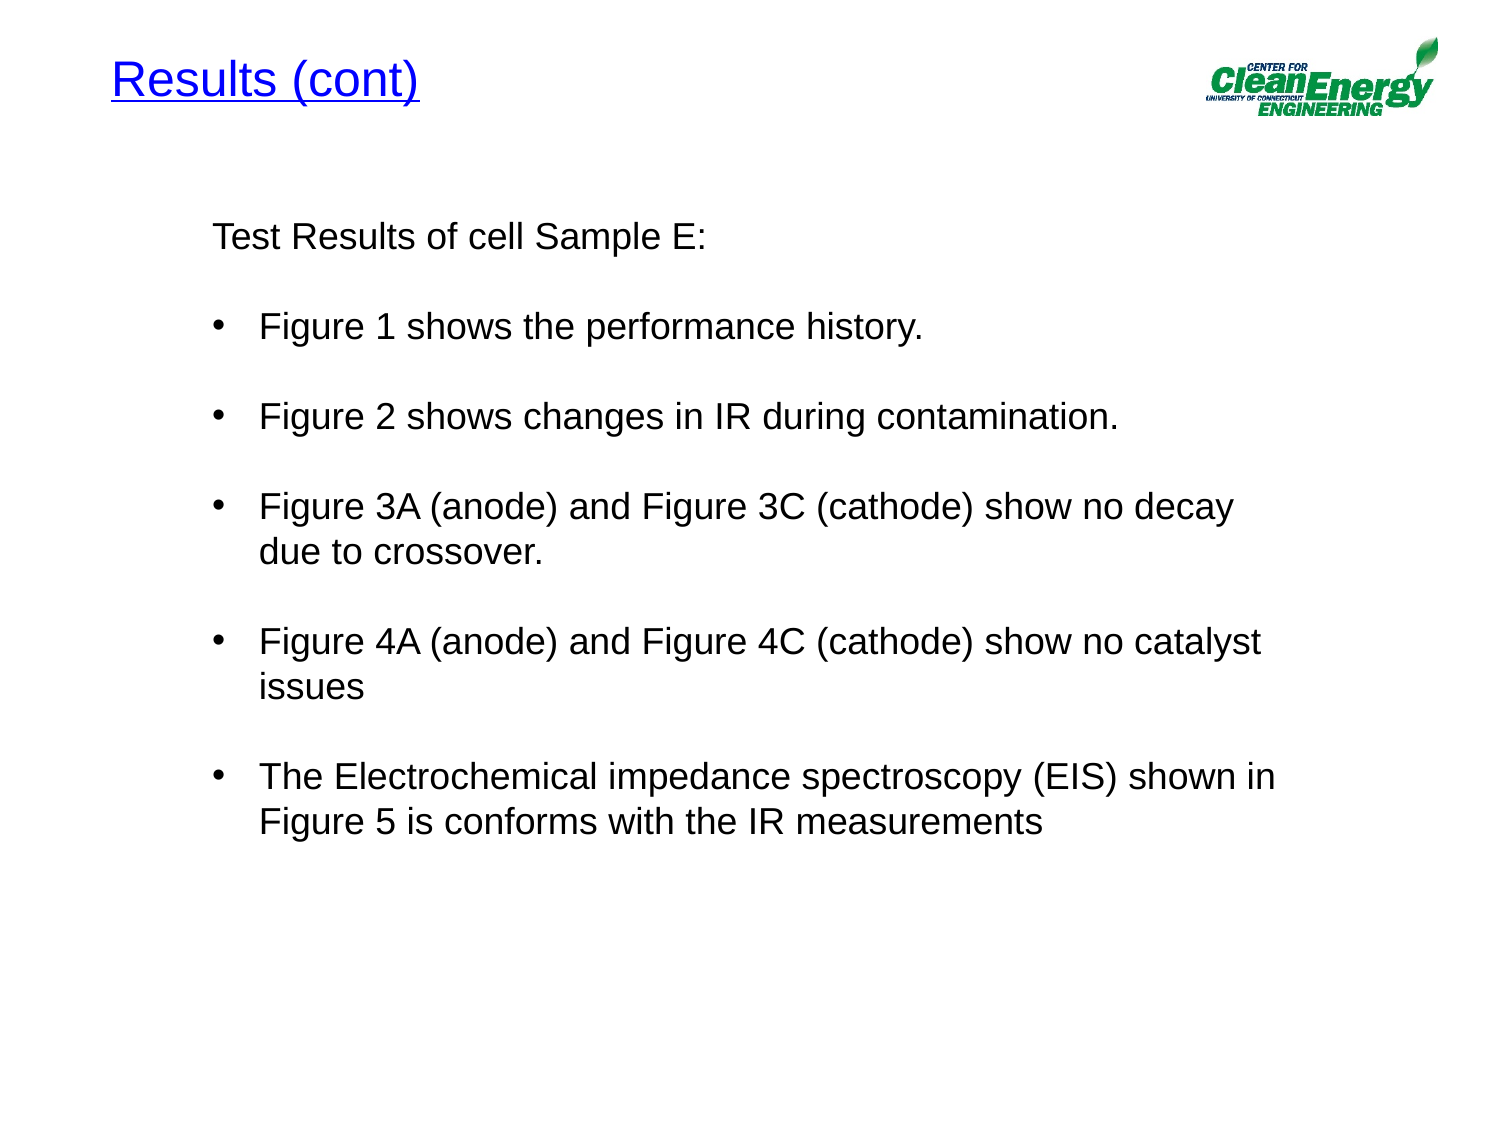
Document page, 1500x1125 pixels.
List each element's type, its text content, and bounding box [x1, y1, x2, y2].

subtitle Test Results of cell Sample E: Figure 1 shows the performance history. Figure 2 shows changes in IR during contamination. Figure 3A (anode) and Figure 3C (cathode) show no decay due to crossover. Figure 4A (anode) and Figure 4C (cathode) show no catalyst issues The Electrochemical impedance spectroscopy (EIS) shown in Figure 5 is conforms with the IR measurements [197, 204, 1323, 1045]
title Results (cont) [96, 46, 748, 132]
picture [1206, 36, 1438, 116]
